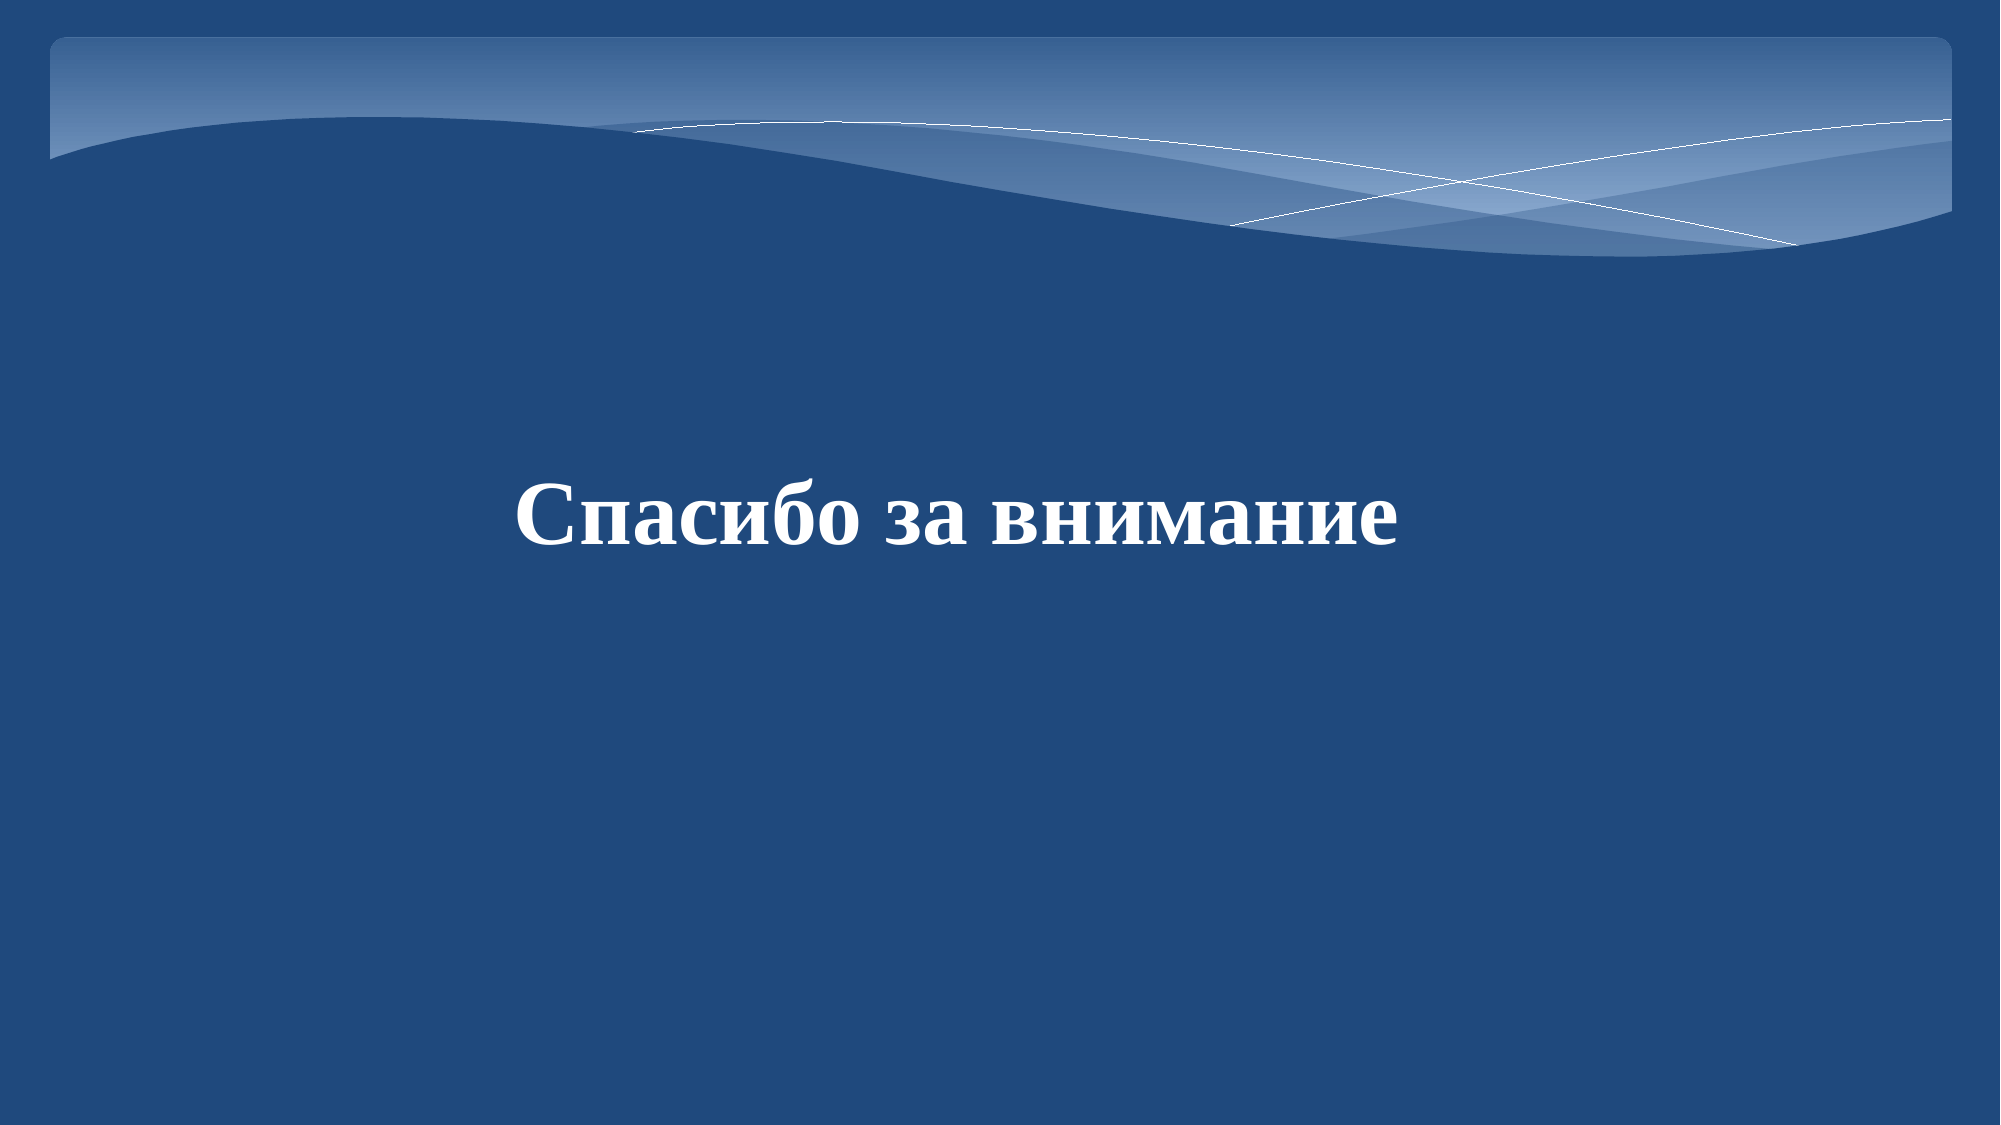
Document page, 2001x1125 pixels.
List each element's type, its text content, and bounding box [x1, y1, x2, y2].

text_box Спасибо за внимание [498, 130, 1431, 571]
